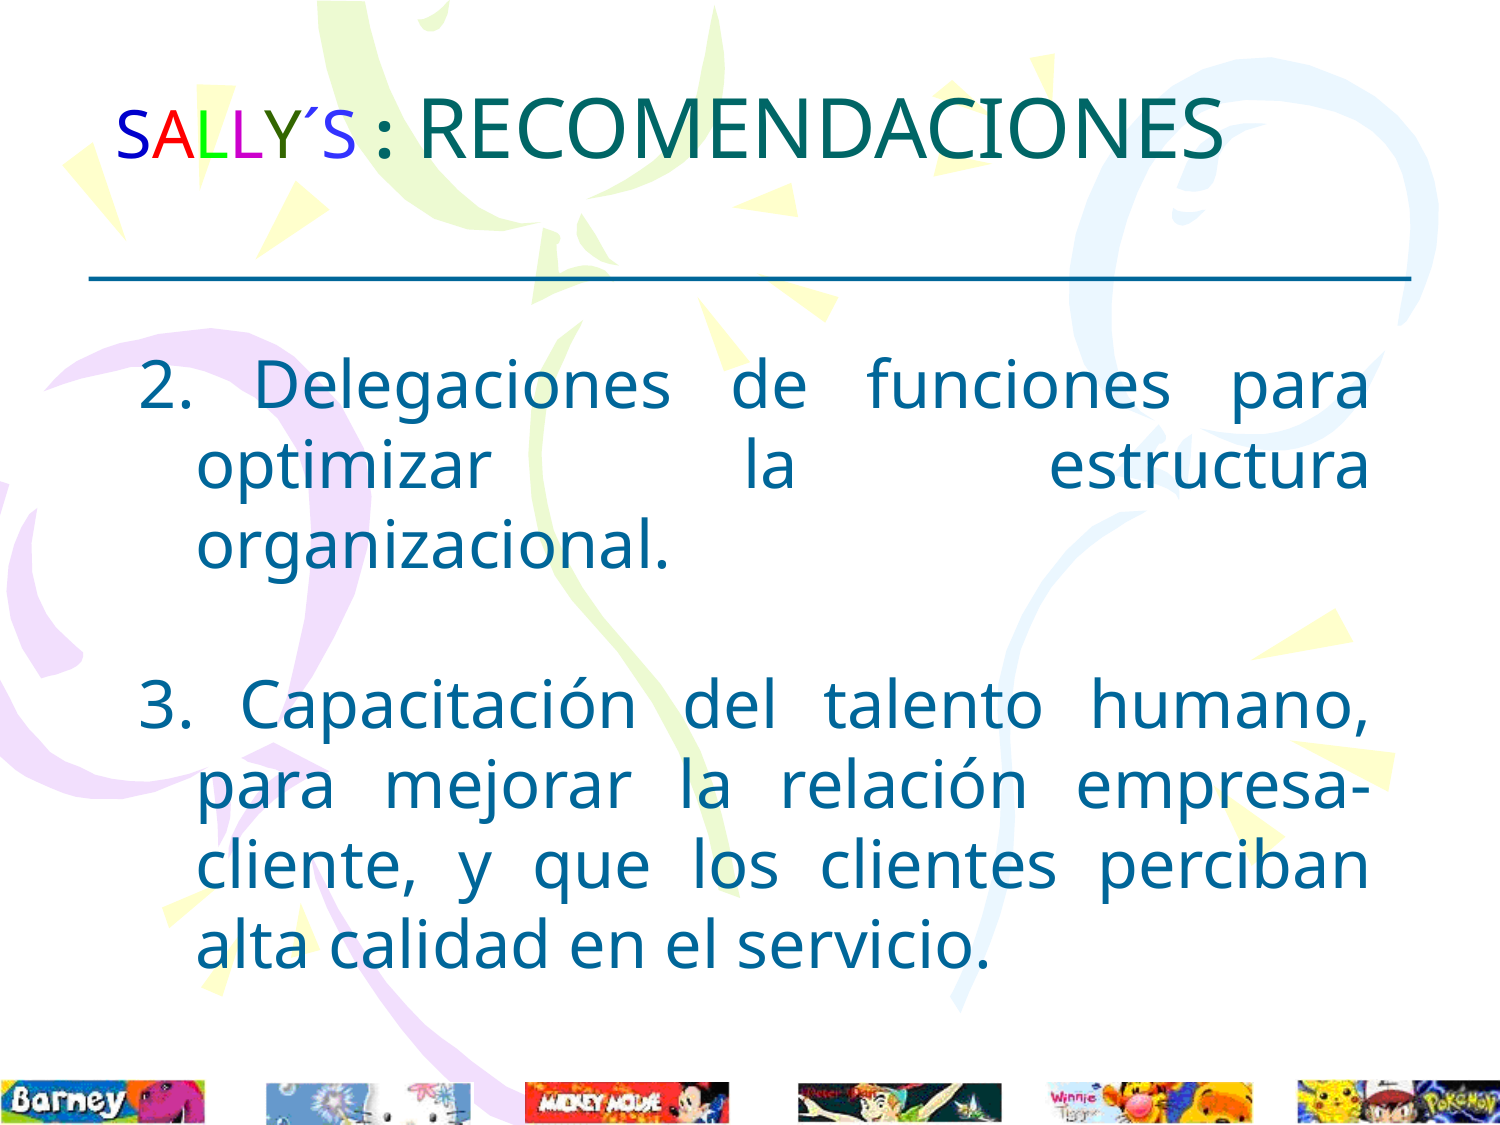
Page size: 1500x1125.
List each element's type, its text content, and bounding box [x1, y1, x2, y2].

title SALLY´S : RECOMENDACIONES [100, 66, 1471, 185]
text_box [64, 278, 1424, 394]
picture [0, 1079, 209, 1125]
picture [1294, 1079, 1500, 1125]
picture [1045, 1082, 1254, 1125]
text_box 2. Delegaciones de funciones para optimizar la estructura organizacional. 3. Capacitación del talento humano, para mejorar la relación empresa-cliente, y que los clientes perciban alta calidad en el servicio. [123, 289, 1388, 989]
picture [796, 1082, 1006, 1125]
picture [265, 1082, 474, 1125]
picture [525, 1082, 734, 1125]
